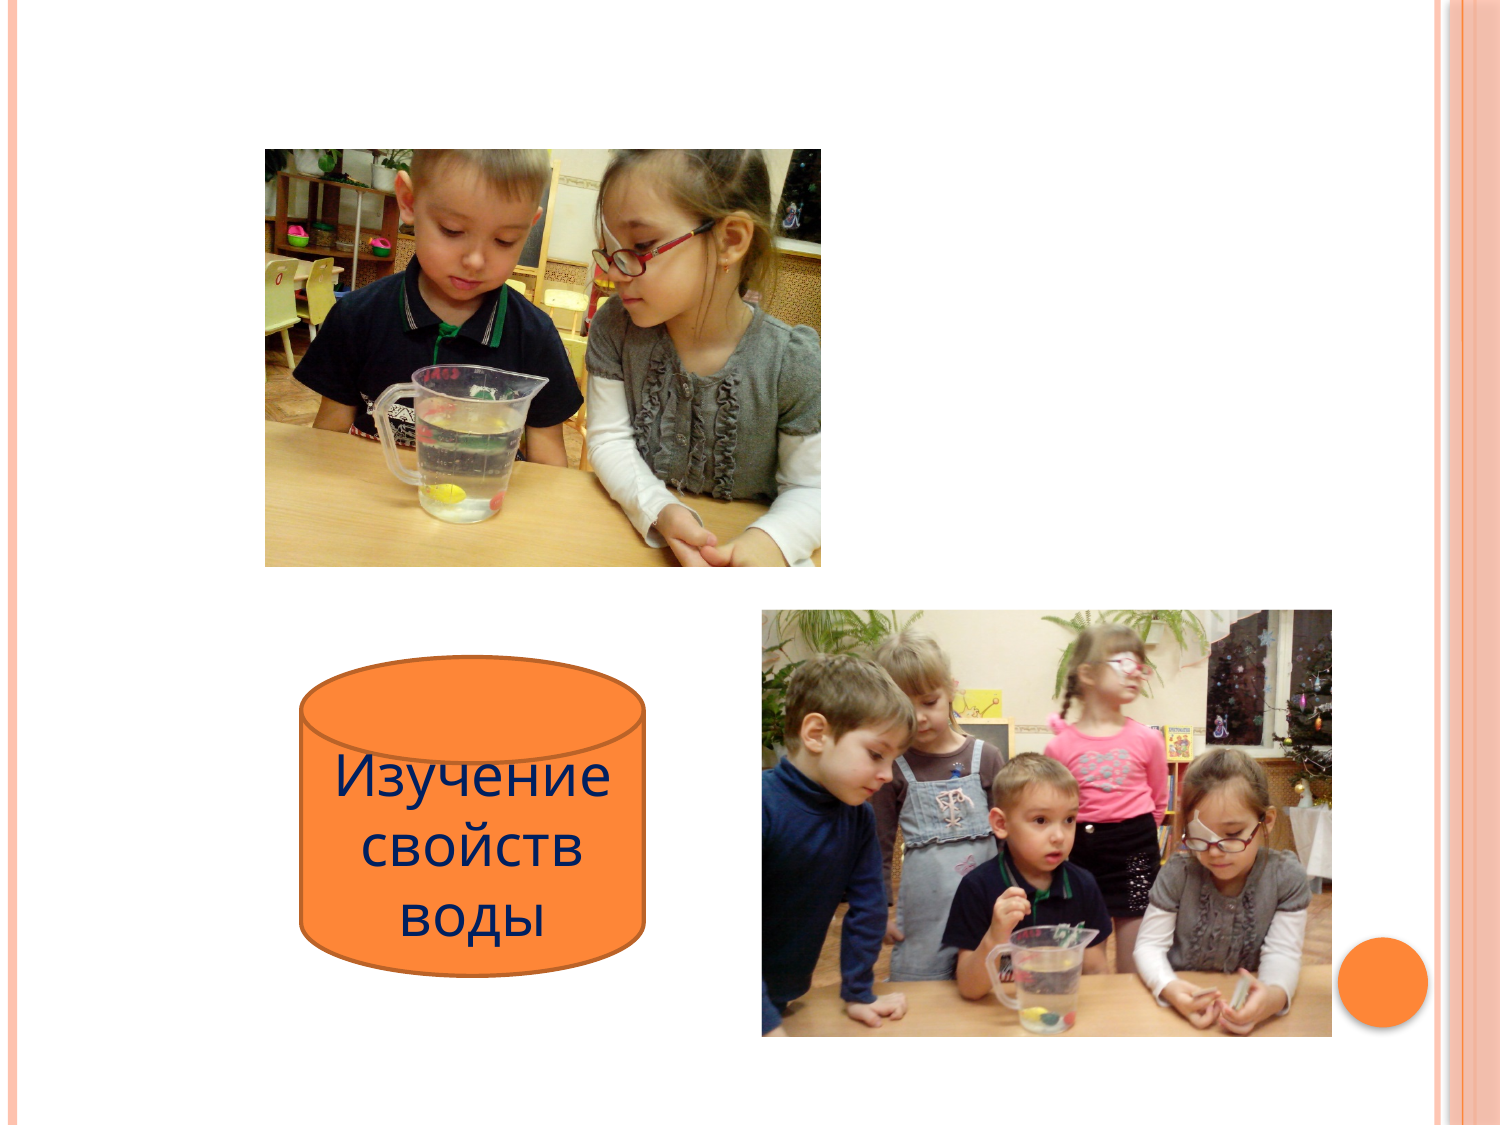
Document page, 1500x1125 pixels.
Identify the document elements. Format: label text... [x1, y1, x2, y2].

picture [761, 609, 1332, 1038]
picture [265, 149, 822, 567]
text_box Изучение свойств воды [299, 654, 646, 978]
